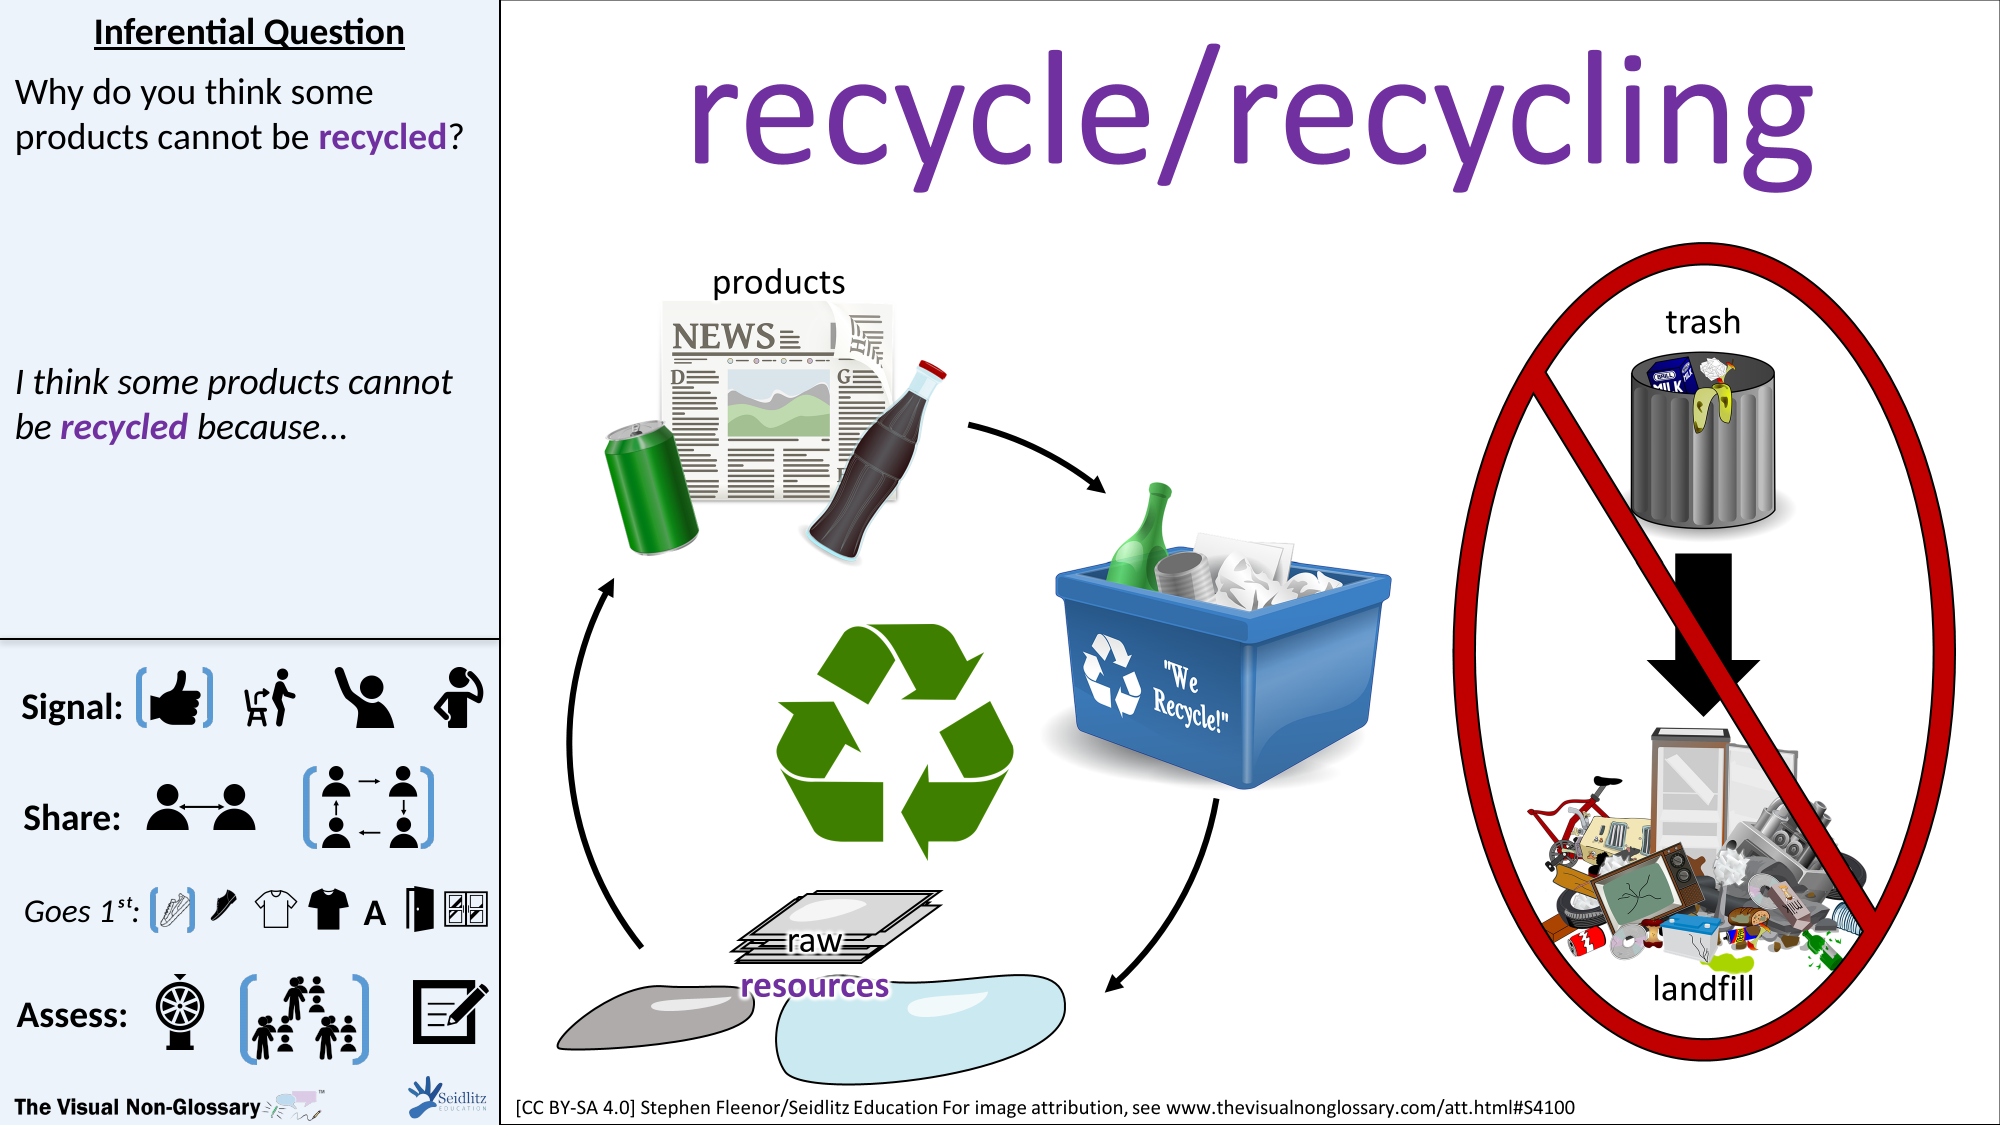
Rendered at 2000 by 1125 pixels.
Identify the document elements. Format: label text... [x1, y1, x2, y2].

text_box A [348, 880, 402, 941]
picture [136, 667, 214, 728]
text_box Inferential Question [78, 0, 421, 59]
picture [403, 1073, 495, 1125]
picture [202, 886, 241, 925]
text_box Signal: [6, 674, 136, 735]
picture [253, 886, 299, 932]
picture [0, 1084, 328, 1125]
picture [413, 974, 490, 1051]
picture [302, 766, 434, 850]
picture [397, 886, 490, 932]
picture [145, 784, 257, 830]
picture [239, 974, 370, 1066]
picture [499, 0, 2000, 1125]
picture [239, 667, 301, 728]
text_box Assess: [1, 982, 137, 1043]
picture [334, 667, 395, 728]
text_box Share: [8, 785, 137, 846]
picture [149, 886, 196, 934]
picture [428, 667, 490, 728]
picture [142, 974, 218, 1051]
text_box I think some products cannot be recycled because... [0, 349, 494, 455]
picture [305, 886, 352, 932]
text_box Why do you think some products cannot be recycled? [0, 59, 494, 165]
text_box Goes 1ˢᵗ: [9, 881, 156, 937]
